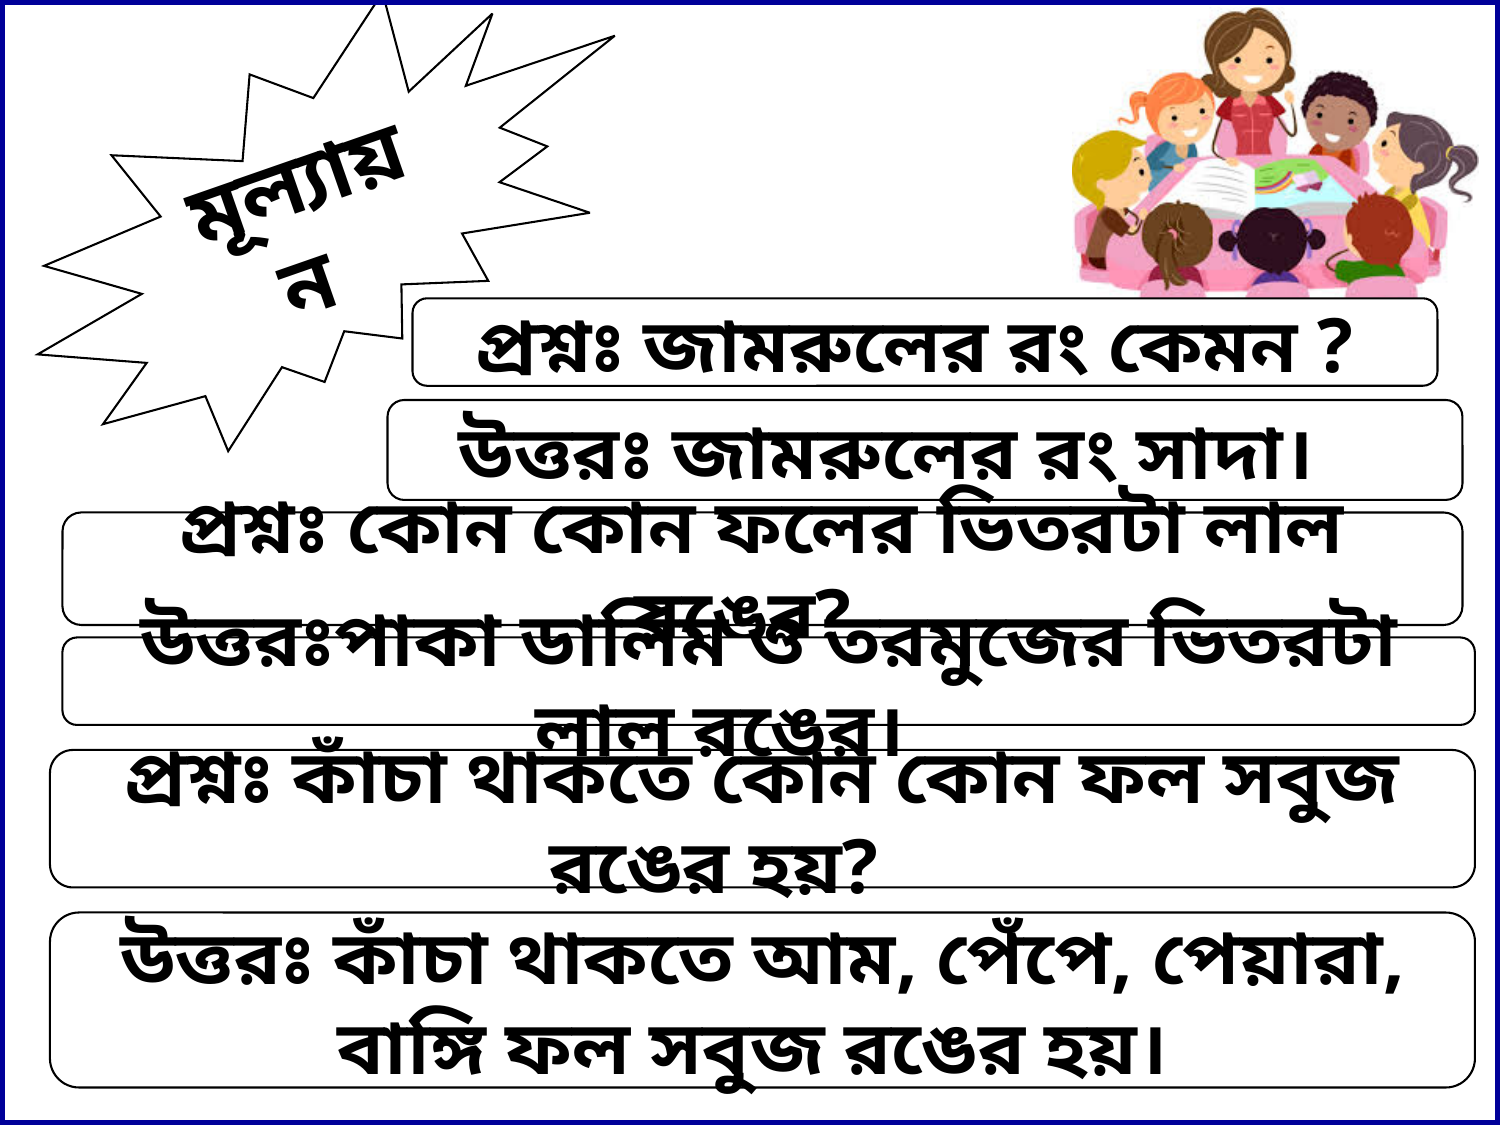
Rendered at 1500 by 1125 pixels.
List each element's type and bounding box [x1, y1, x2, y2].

text_box [0, 0, 1500, 1125]
picture [1071, 7, 1479, 311]
